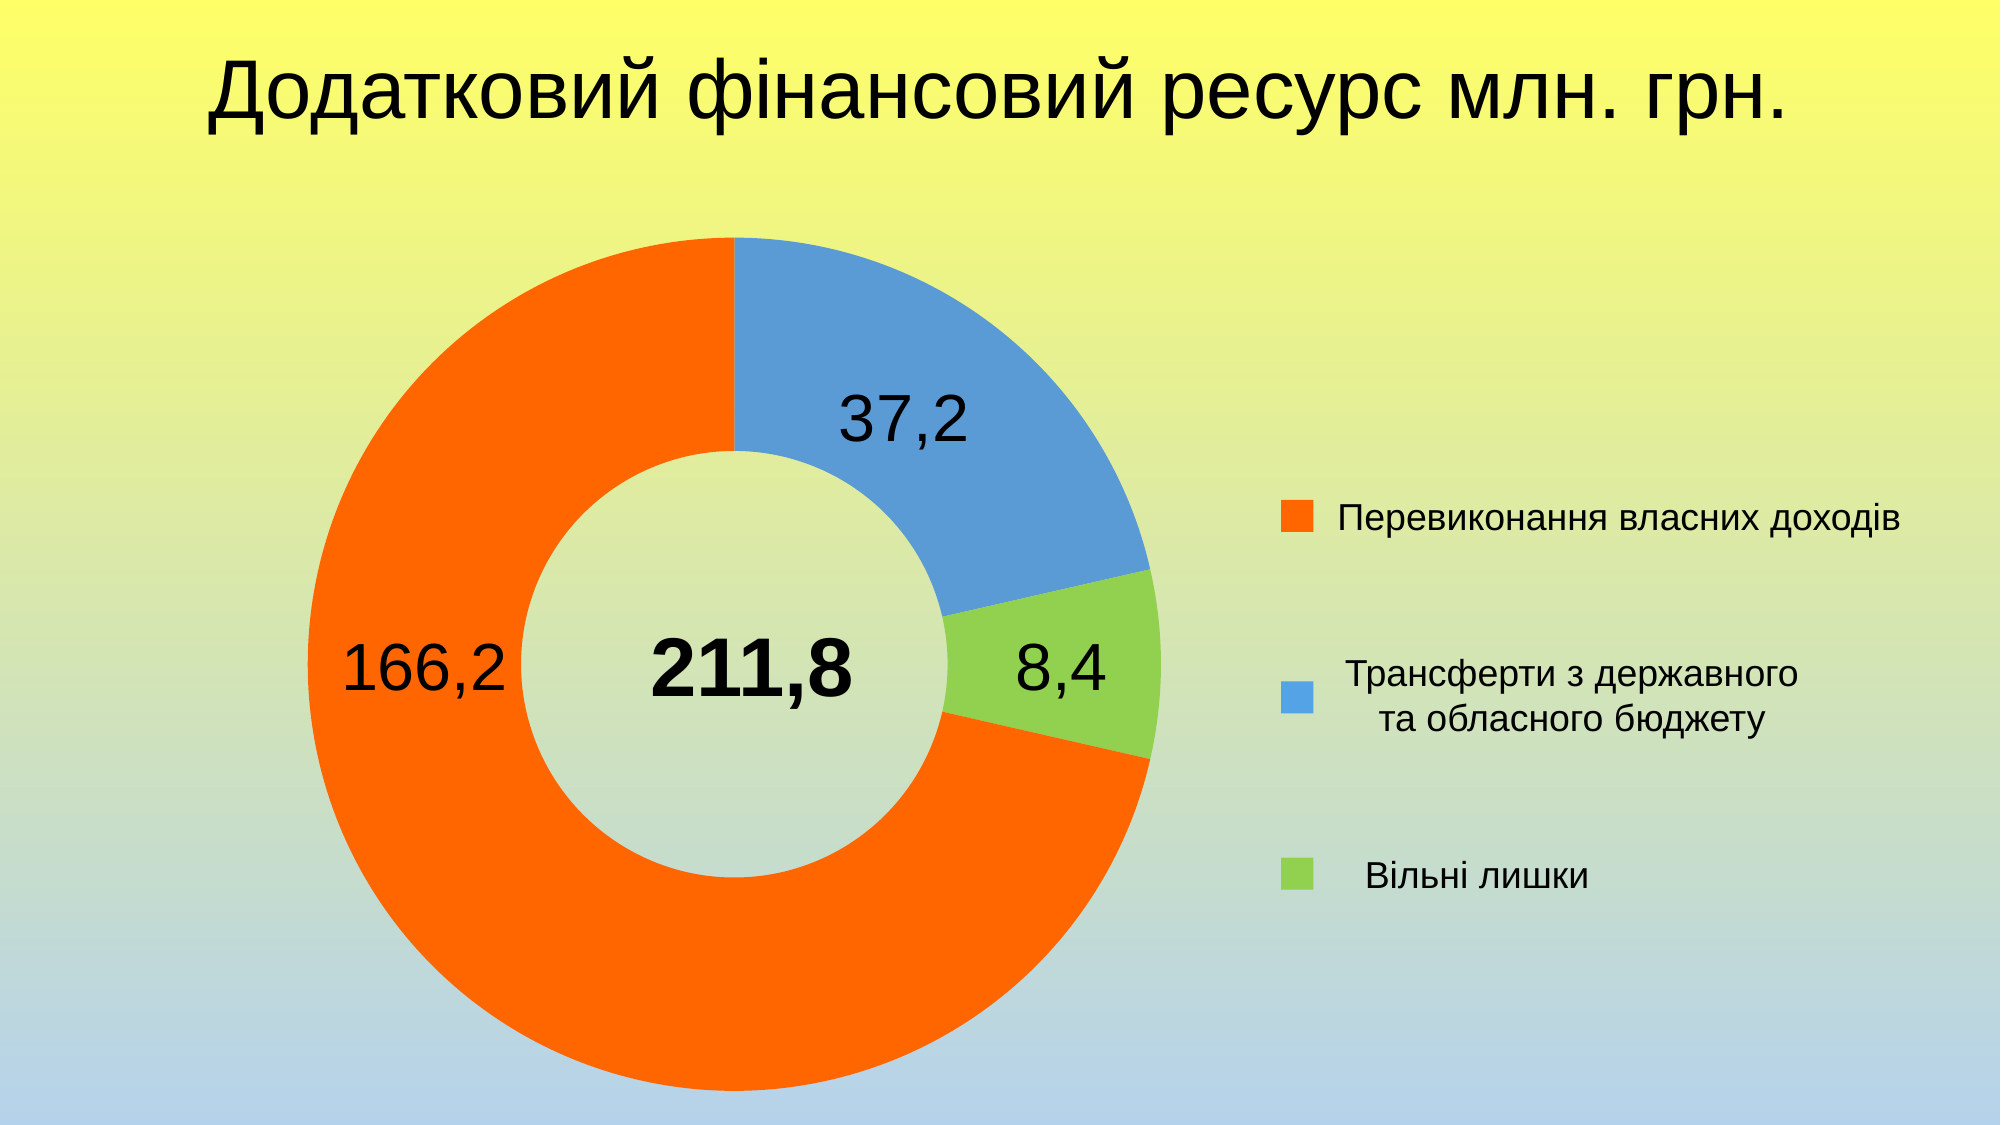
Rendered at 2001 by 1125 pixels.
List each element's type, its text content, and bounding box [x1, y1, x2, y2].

chart [246, 219, 1222, 1109]
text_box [1281, 485, 1926, 904]
text_box Додатковий фінансовий ресурс млн. грн. [113, 27, 1887, 236]
